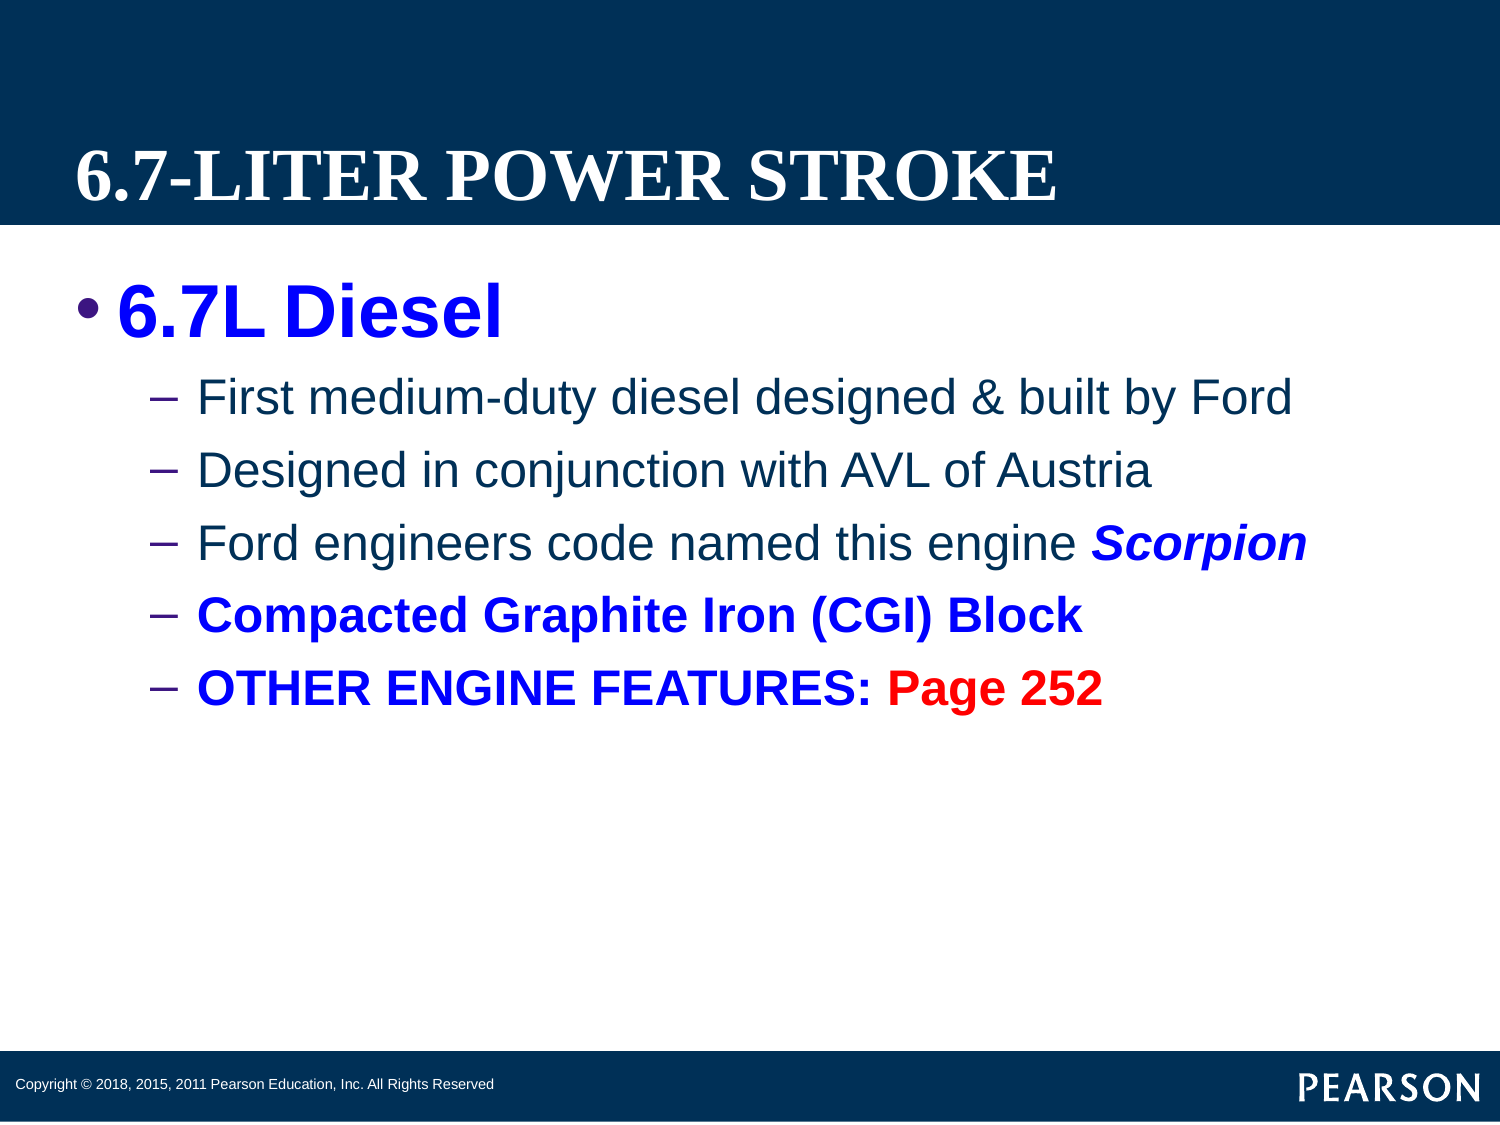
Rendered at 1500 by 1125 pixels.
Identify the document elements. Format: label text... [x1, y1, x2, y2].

title 6.7-LITER POWER STROKE [75, 35, 1425, 216]
list 6.7L Diesel First medium-duty diesel designed & built by Ford Designed in conjunction with AVL of Austria Ford engineers code named this engine Scorpion Compacted Graphite Iron (CGI) Block OTHER ENGINE FEATURES: Page 252 [75, 262, 1425, 1005]
